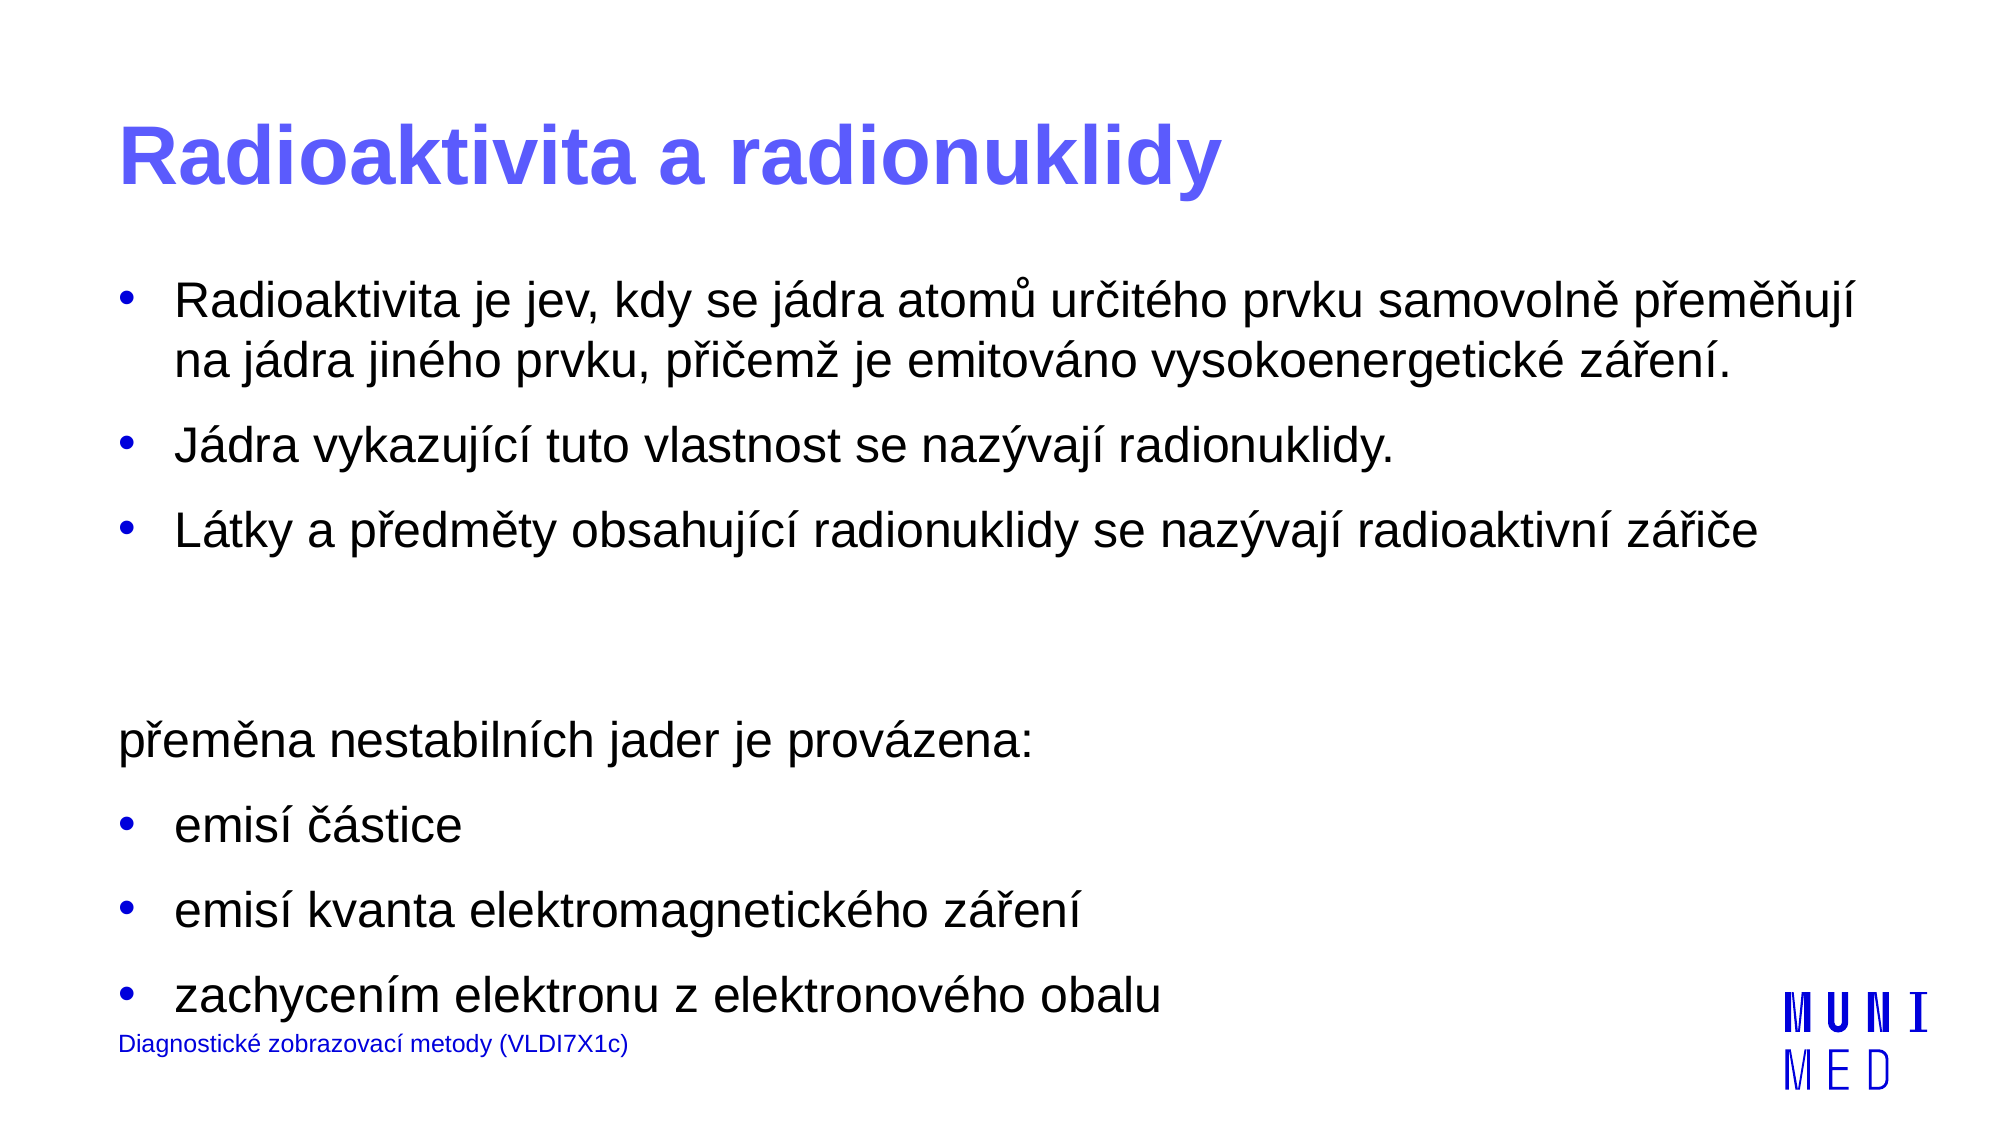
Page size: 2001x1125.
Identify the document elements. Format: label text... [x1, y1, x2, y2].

title Radioaktivita a radionuklidy [118, 118, 1883, 193]
footer Diagnostické zobrazovací metody (VLDI7X1c) [118, 1021, 1418, 1063]
list Radioaktivita je jev, kdy se jádra atomů určitého prvku samovolně přeměňují na jádra jiného prvku, přičemž je emitováno vysokoenergetické záření. Jádra vykazující tuto vlastnost se nazývají radionuklidy. Látky a předměty obsahující radionuklidy se nazývají radioaktivní zářiče přeměna nestabilních jader je provázena: emisí částice emisí kvanta elektromagnetického záření zachycením elektronu z elektronového obalu [118, 267, 1883, 996]
